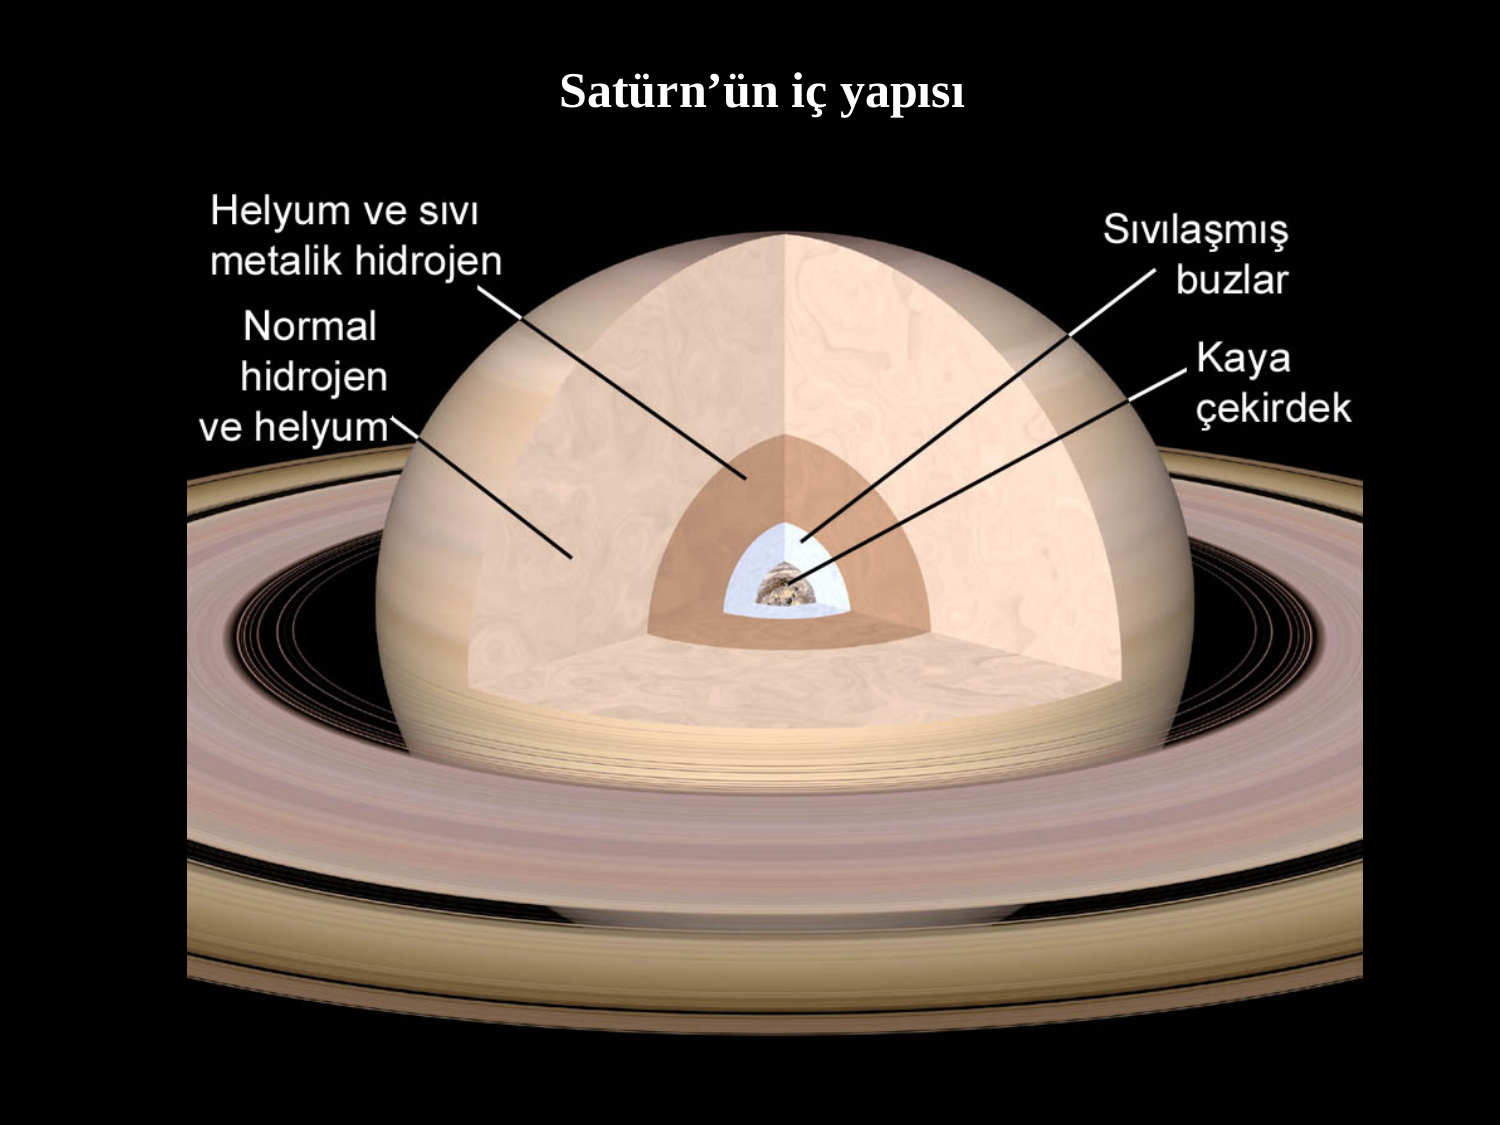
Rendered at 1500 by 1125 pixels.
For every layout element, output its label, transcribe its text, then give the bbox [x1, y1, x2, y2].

text_box Satürn’ün iç yapısı [99, 49, 1425, 125]
picture [187, 174, 1363, 1050]
